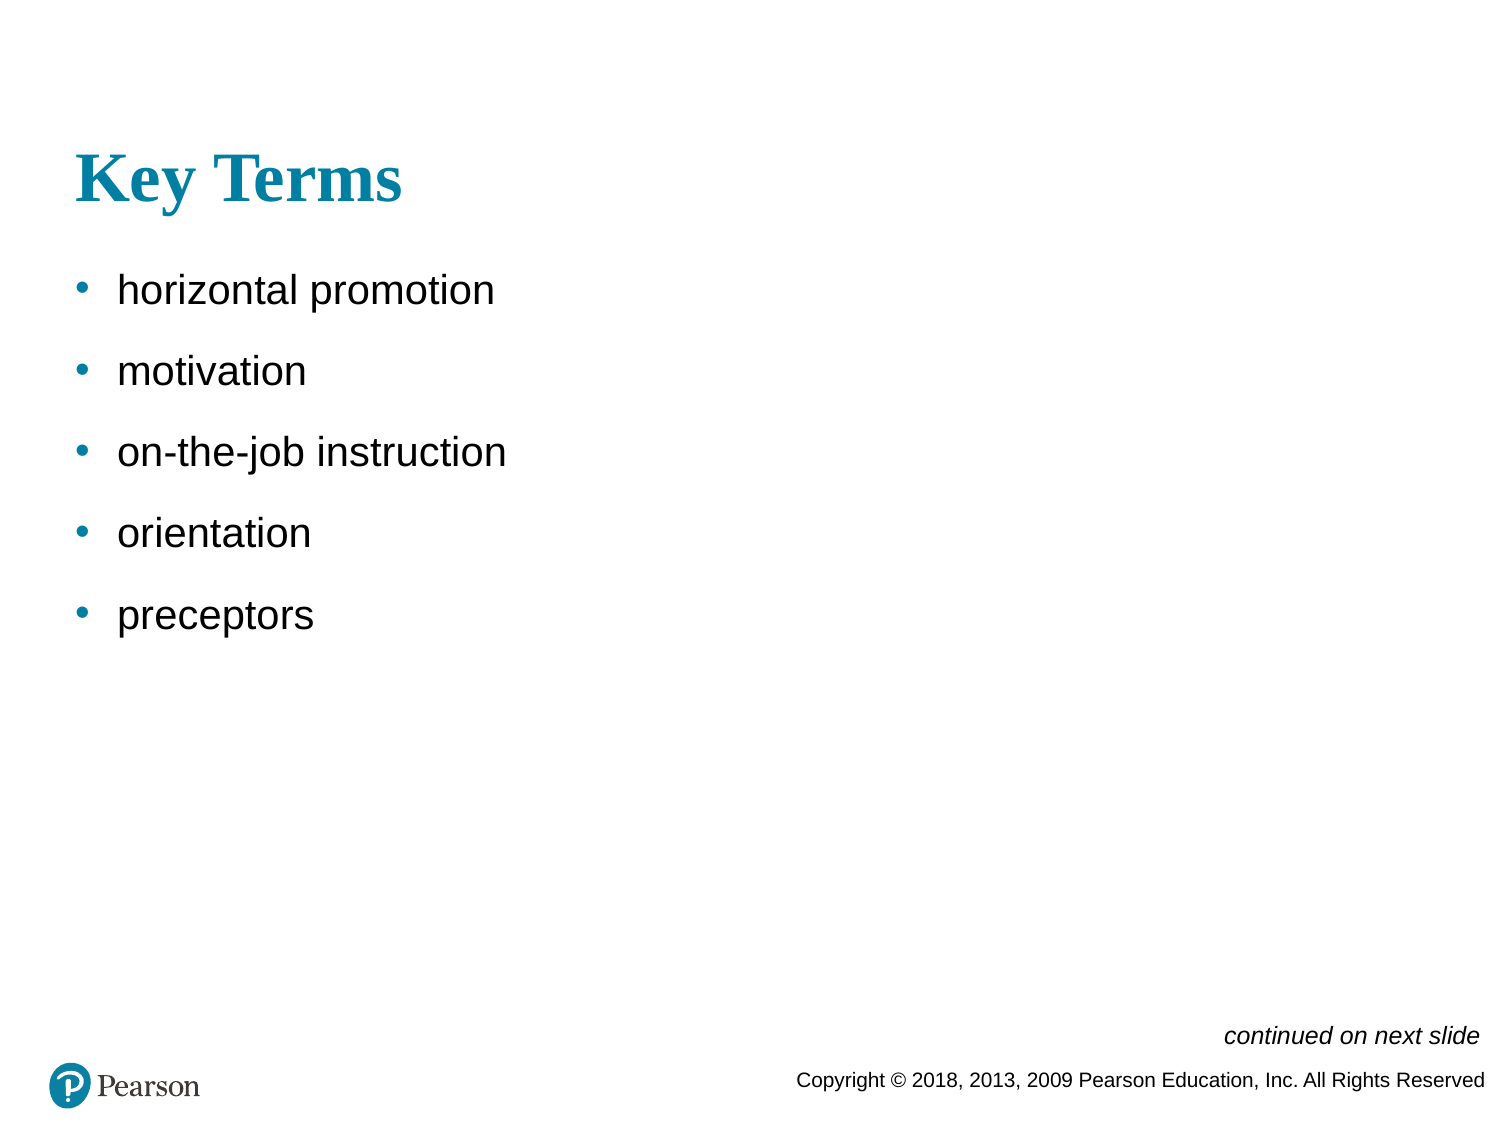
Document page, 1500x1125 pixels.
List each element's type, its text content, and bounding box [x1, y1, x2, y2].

title Key Terms [75, 35, 1425, 216]
text_box continued on next slide [1209, 1012, 1496, 1058]
list horizontal promotion motivation on-the-job instruction orientation preceptors [75, 262, 1425, 1005]
